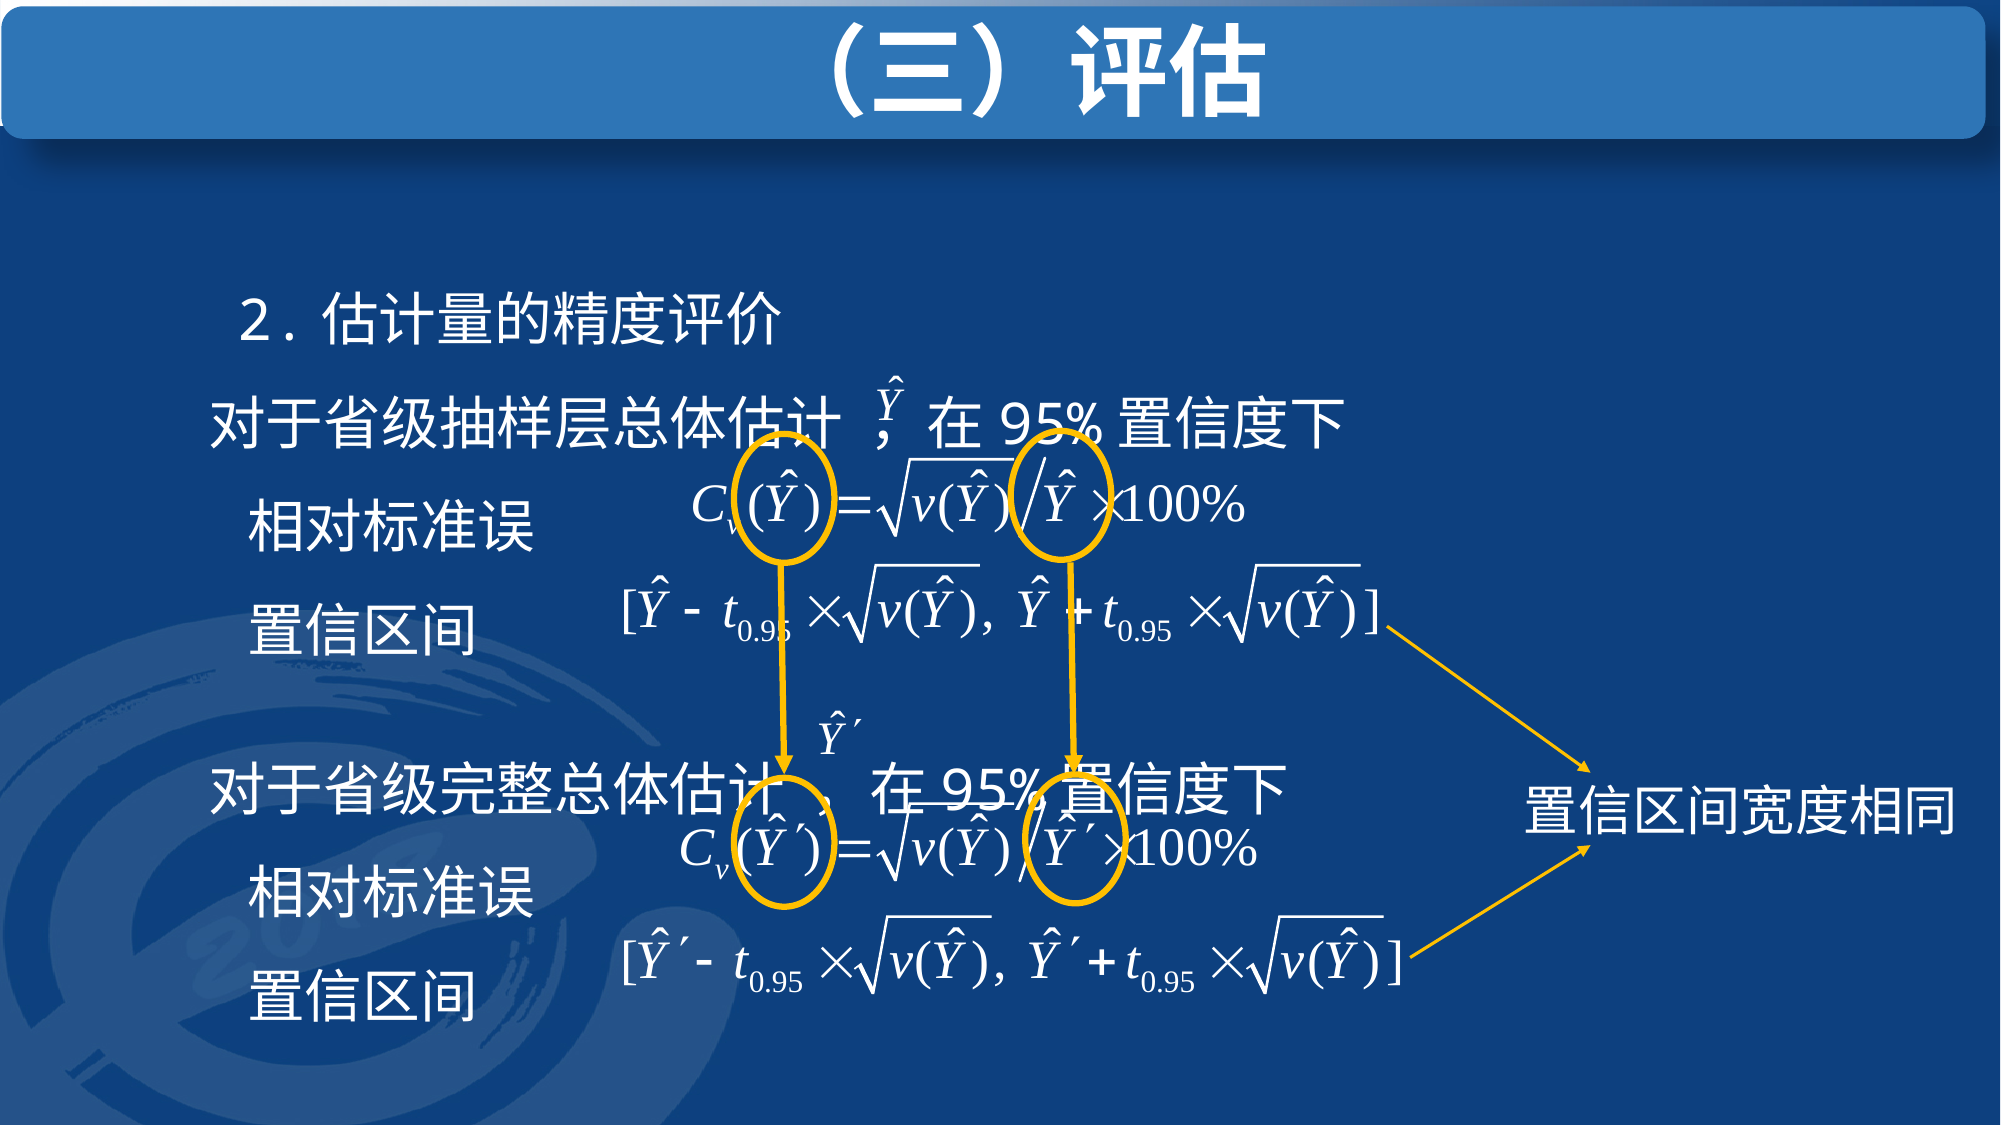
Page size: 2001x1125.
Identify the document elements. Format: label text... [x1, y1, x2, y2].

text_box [685, 447, 1255, 549]
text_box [673, 791, 1266, 893]
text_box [812, 700, 867, 763]
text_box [1070, 562, 1074, 775]
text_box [1, 6, 2000, 139]
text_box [870, 366, 918, 429]
text_box [751, 893, 817, 904]
text_box [752, 776, 817, 791]
text_box [752, 432, 817, 447]
text_box [1026, 429, 1096, 447]
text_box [616, 904, 1411, 1006]
text_box [1040, 773, 1111, 791]
list 2.估计量的精度评价 对于省级抽样层总体估计 ，在95%置信度下 相对标准误 置信区间 对于省级完整总体估计 ，在95%置信度下 相对标准误 置信区间 [153, 261, 1846, 1043]
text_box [1386, 626, 1591, 773]
text_box [1046, 893, 1105, 904]
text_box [1517, 776, 1964, 846]
text_box [1031, 549, 1091, 553]
text_box [751, 549, 817, 553]
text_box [1410, 845, 1591, 958]
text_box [780, 562, 785, 775]
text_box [616, 553, 1387, 655]
picture [0, 0, 2001, 1125]
